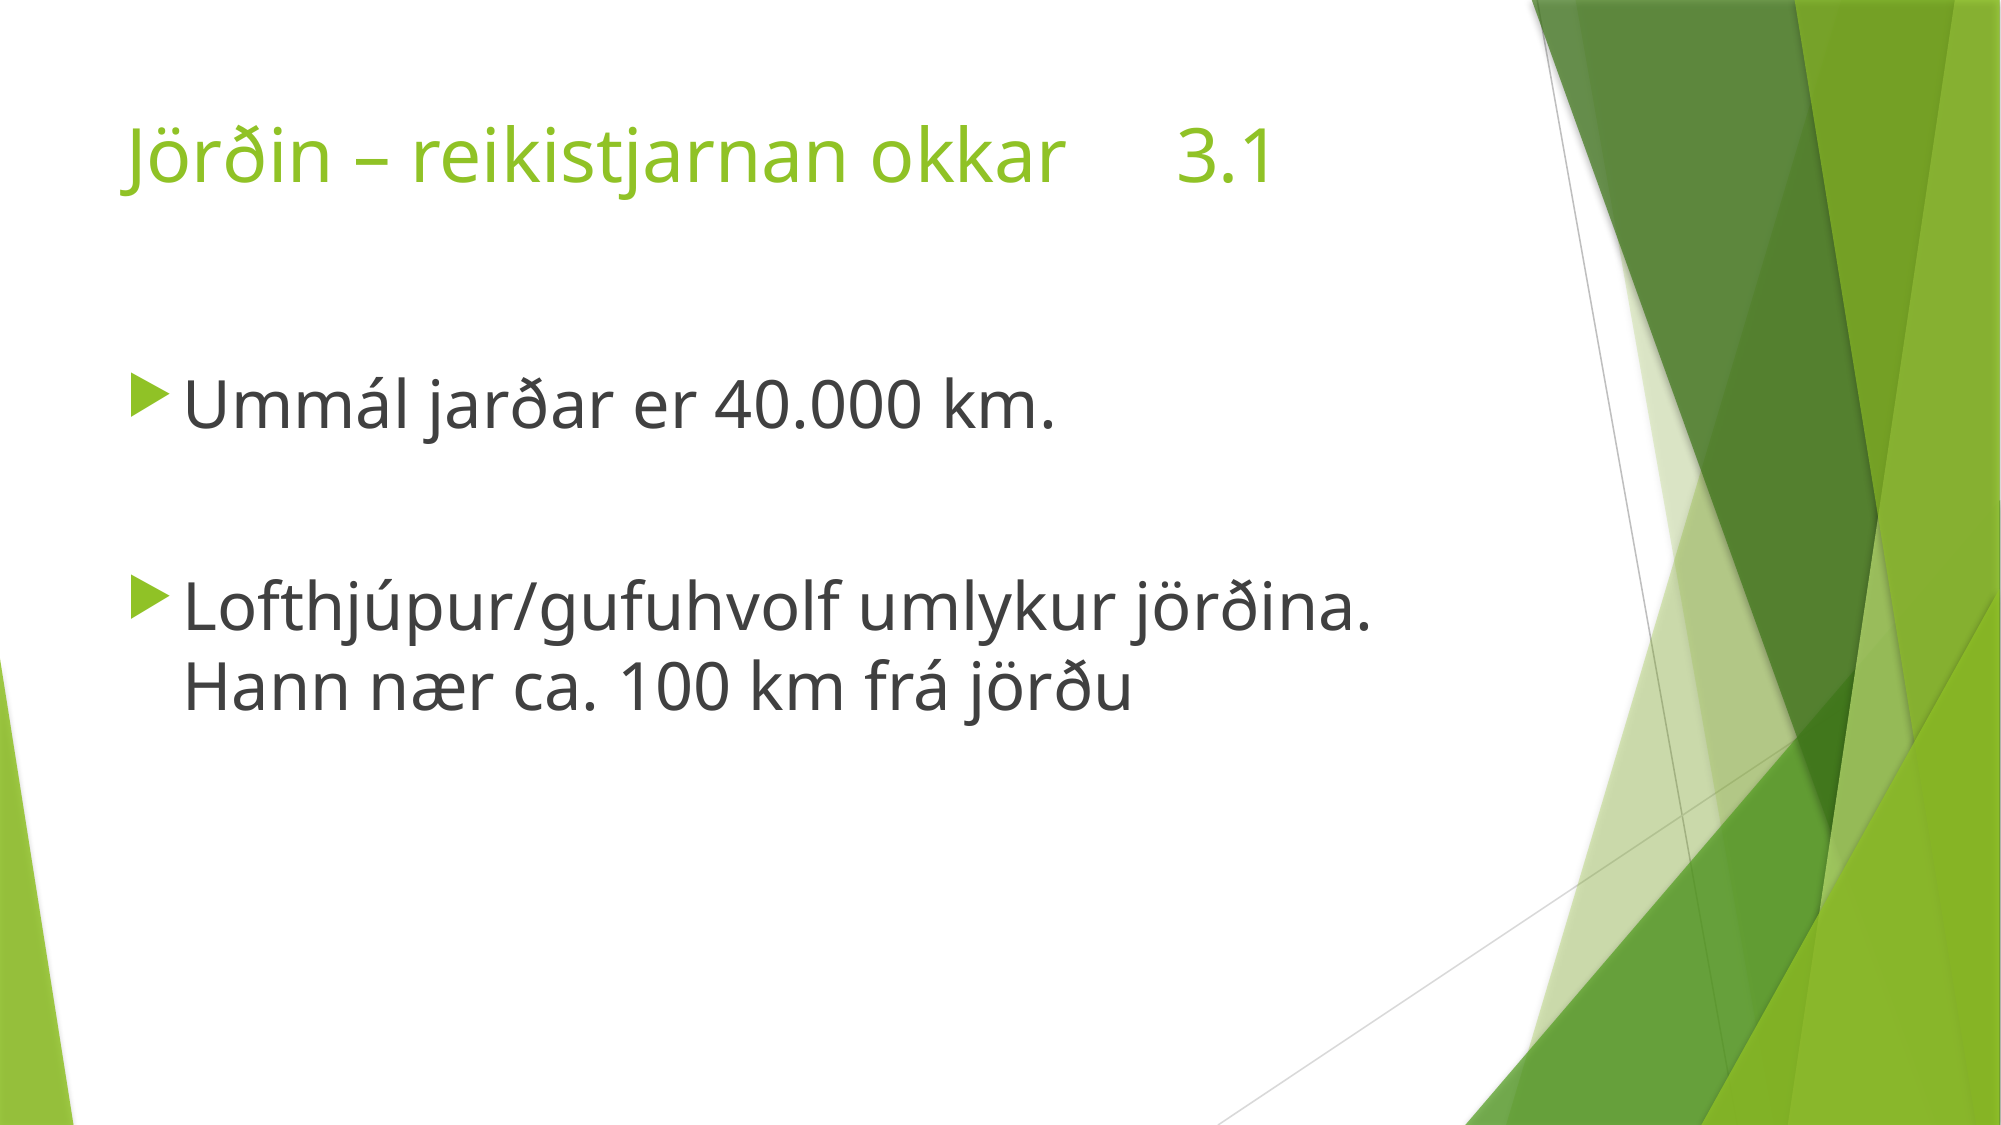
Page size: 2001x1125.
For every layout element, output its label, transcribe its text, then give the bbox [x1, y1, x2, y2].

list Ummál jarðar er 40.000 km. Lofthjúpur/gufuhvolf umlykur jörðina. Hann nær ca. 100 km frá jörðu [111, 354, 1522, 992]
title Jörðin – reikistjarnan okkar 3.1 [111, 99, 1522, 317]
